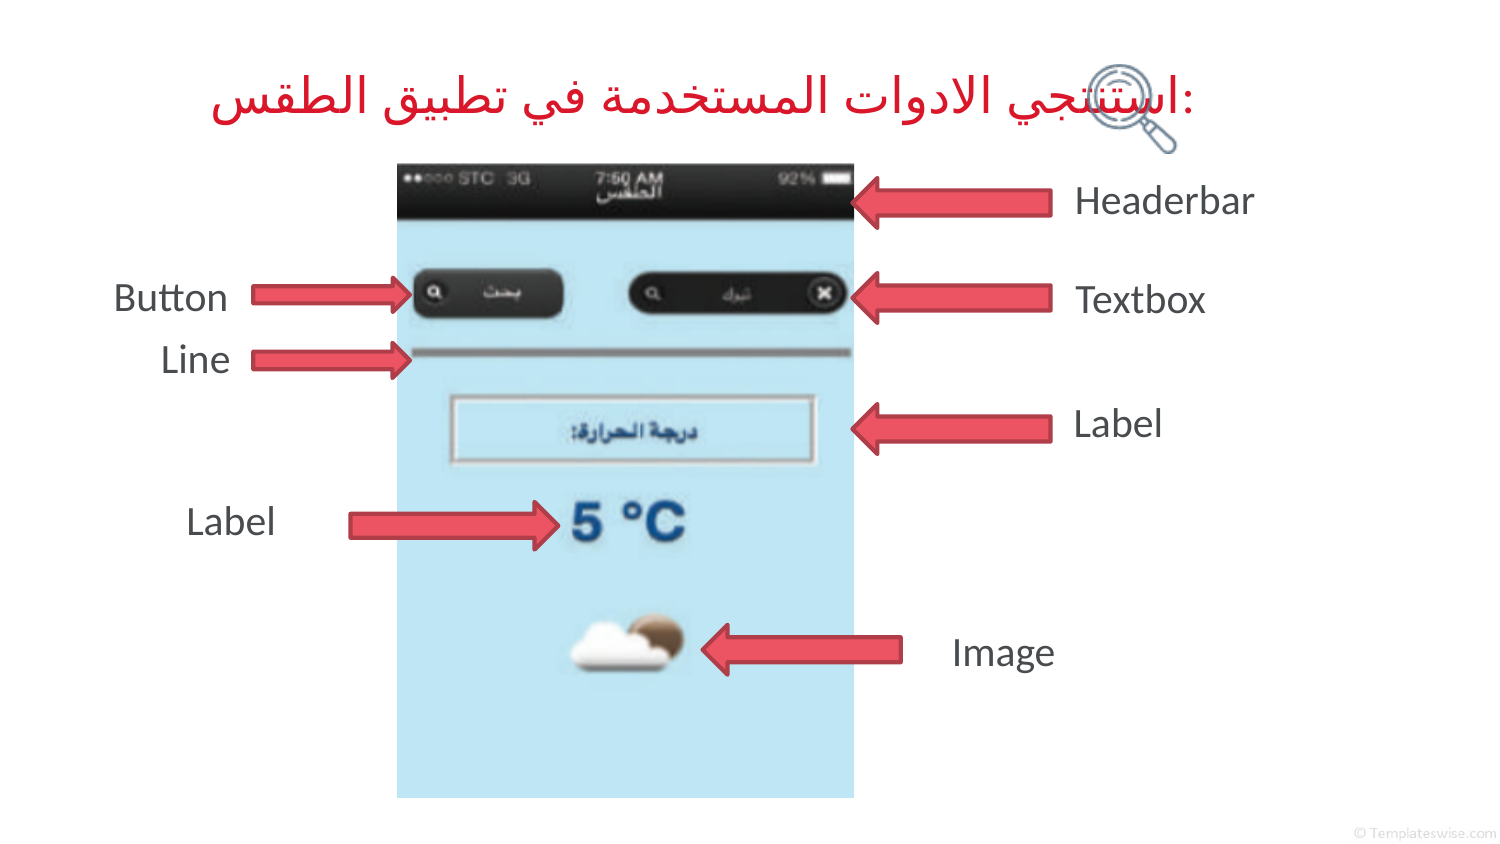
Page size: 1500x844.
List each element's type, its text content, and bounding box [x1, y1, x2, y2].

text_box [859, 271, 1053, 325]
text_box [256, 341, 391, 380]
title استنتجي الادوات المستخدمة في تطبيق الطقس: [69, 54, 1336, 134]
text_box Textbox [1060, 264, 1221, 329]
picture [0, 0, 1500, 844]
text_box [859, 175, 1053, 230]
text_box Label [171, 486, 301, 552]
text_box [859, 635, 903, 665]
text_box Image [936, 616, 1081, 682]
text_box Label [1058, 388, 1188, 454]
text_box Line [145, 324, 256, 390]
text_box [348, 511, 391, 540]
text_box [859, 402, 1053, 456]
text_box Headerbar [1059, 165, 1271, 231]
text_box [253, 277, 391, 313]
text_box Button [98, 261, 253, 327]
